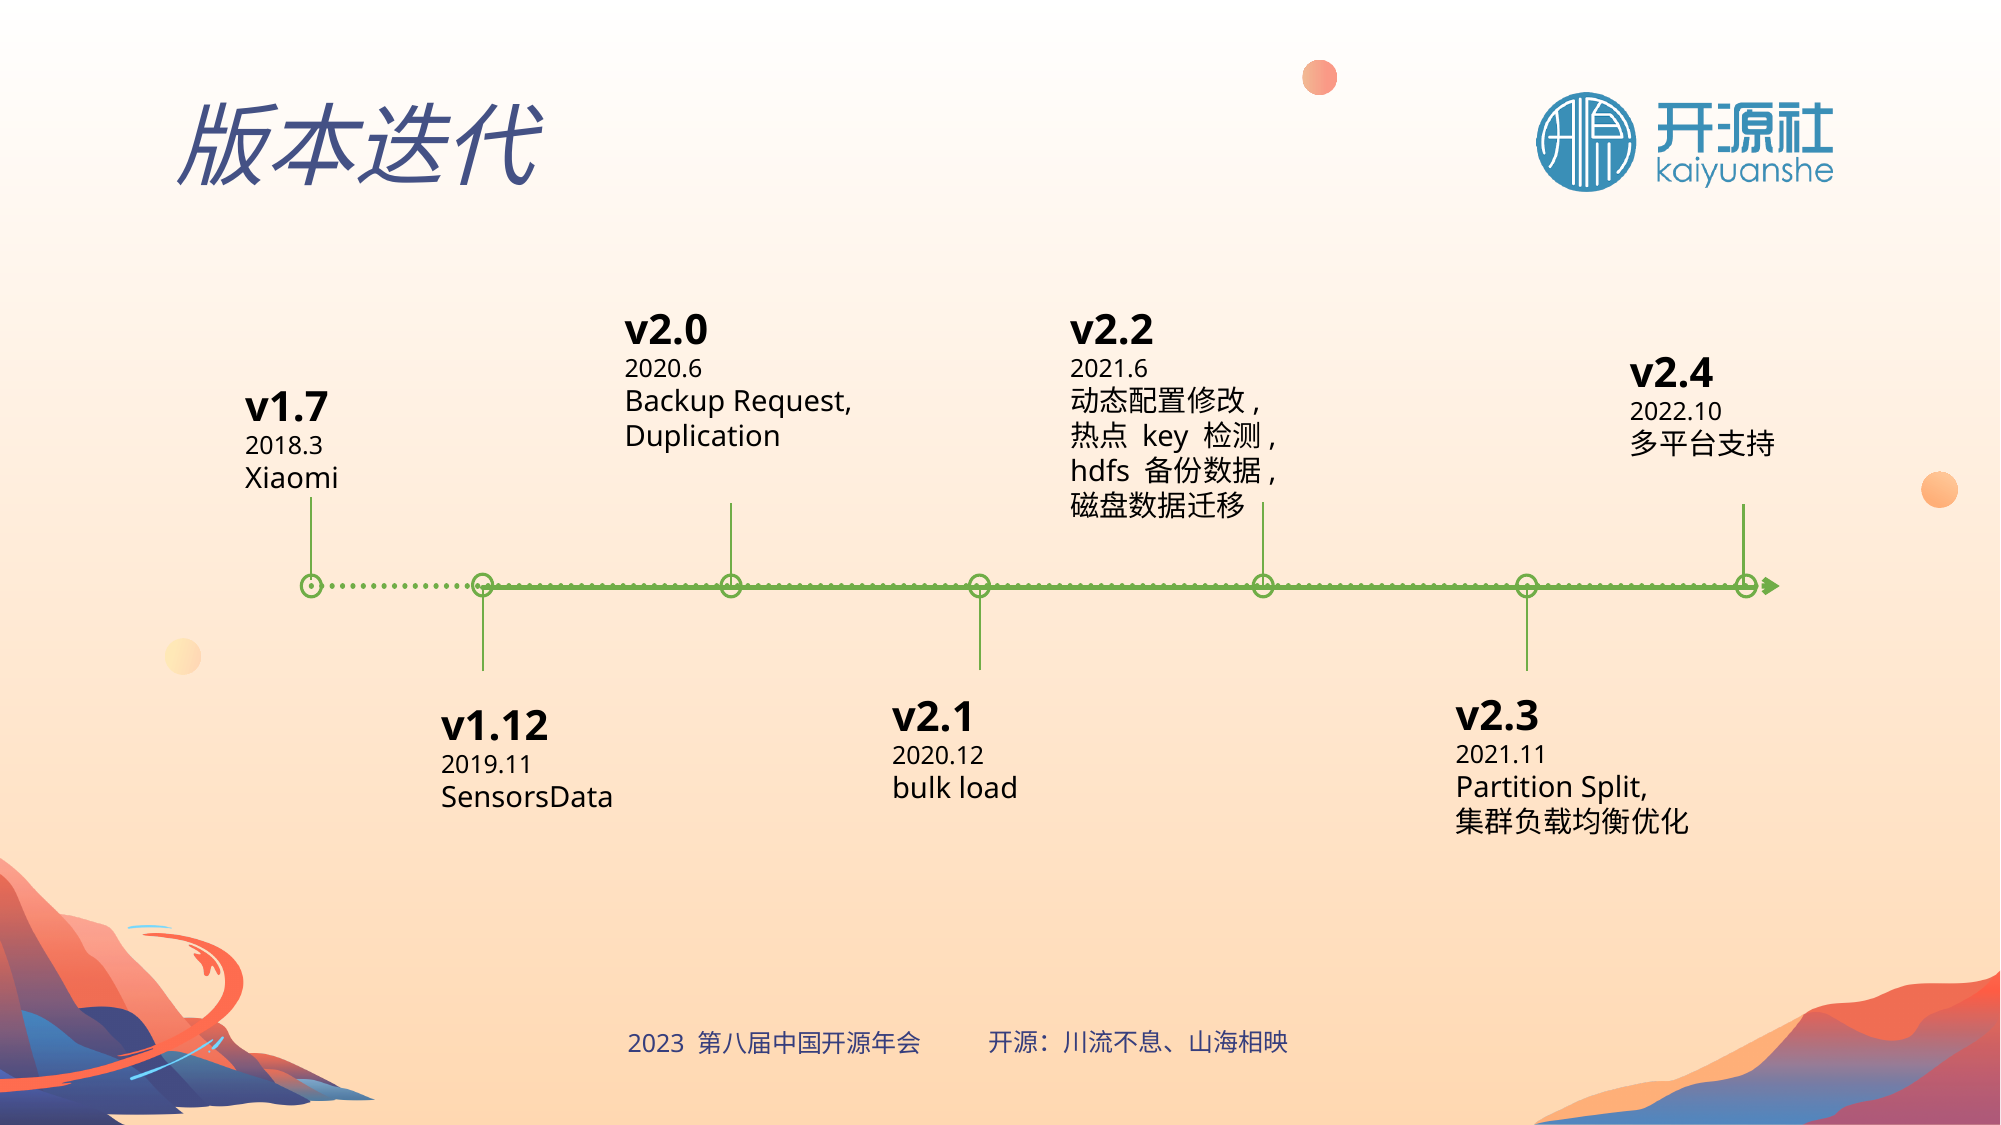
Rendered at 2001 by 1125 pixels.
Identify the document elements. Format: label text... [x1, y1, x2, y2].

text_box [720, 590, 742, 599]
text_box [1528, 590, 1538, 599]
text_box [470, 572, 495, 585]
text_box [471, 587, 482, 598]
text_box [1515, 590, 1526, 599]
text_box [967, 573, 991, 585]
picture [1534, 950, 2001, 1125]
text_box v2.1 2020.12 bulk load [877, 682, 1082, 835]
text_box [1264, 573, 1275, 585]
text_box [299, 573, 323, 599]
picture [0, 850, 375, 1125]
text_box v1.7 2018.3 Xiaomi [230, 371, 393, 491]
text_box v2.0 2020.6 Backup Request, Duplication [609, 295, 913, 449]
text_box [719, 573, 730, 585]
text_box [1745, 573, 1758, 585]
text_box 版本迭代 [160, 68, 647, 230]
text_box [1252, 590, 1275, 599]
text_box [1251, 573, 1262, 585]
text_box v2.2 2021.6 动态配置修改, 热点 key 检测, hdfs 备份数据, 磁盘数据迁移 [1055, 295, 1359, 449]
text_box v2.3 2021.11 Partition Split, 集群负载均衡优化 [1440, 681, 1744, 834]
text_box v1.12 2019.11 SensorsData [426, 691, 647, 820]
text_box [483, 588, 494, 598]
text_box [732, 573, 743, 585]
text_box [968, 590, 979, 599]
picture [1536, 92, 1833, 192]
text_box [1515, 573, 1539, 585]
text_box [981, 590, 991, 599]
text_box v2.4 2022.10 多平台支持 [1615, 337, 1820, 491]
text_box [1734, 587, 1758, 599]
text_box [1734, 574, 1742, 585]
